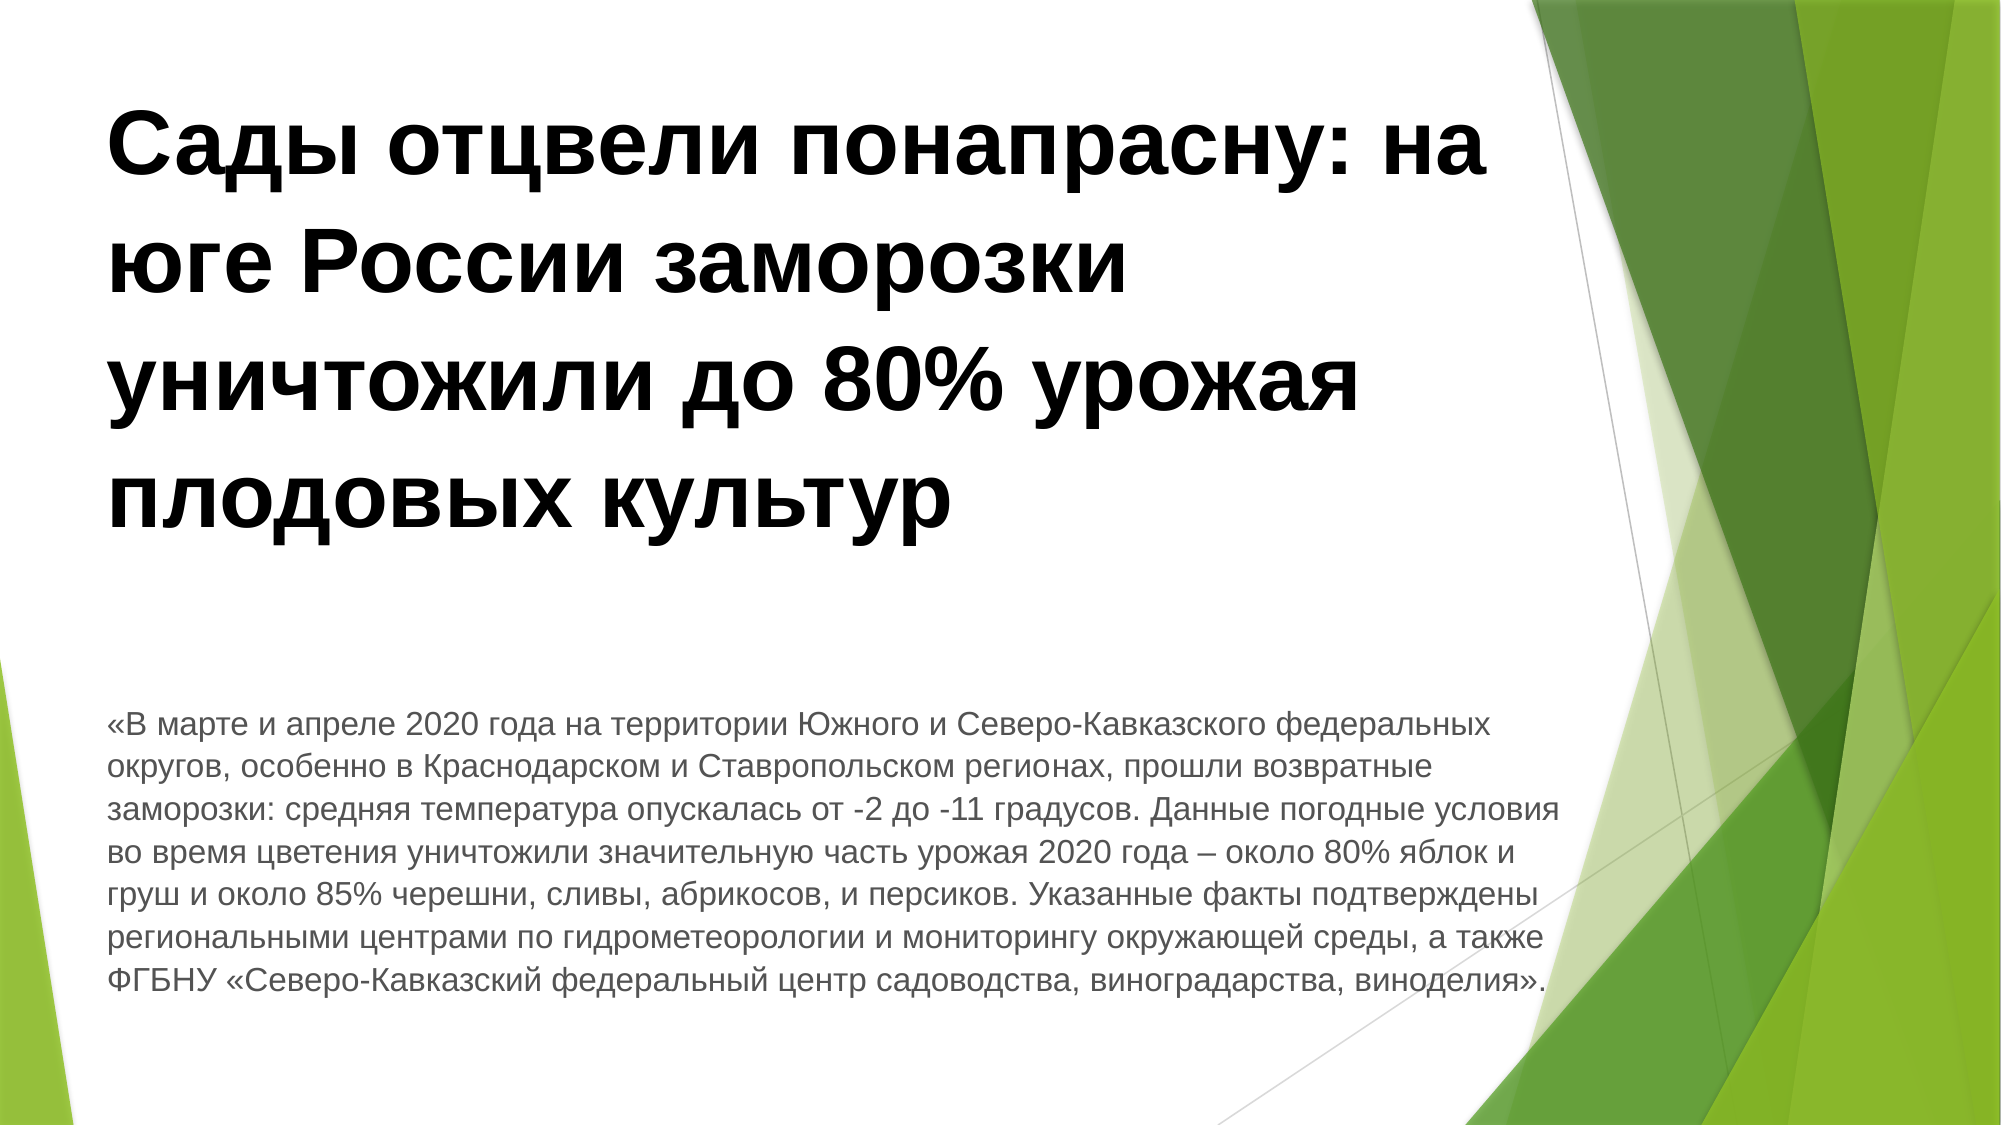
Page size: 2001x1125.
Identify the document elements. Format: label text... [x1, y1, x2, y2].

text_box Сады отцвели понапрасну: на юге России заморозки уничтожили до 80% урожая плодовых культур «В марте и апреле 2020 года на территории Южного и Северо-Кавказского федеральных округов, особенно в Краснодарском и Ставропольском регио­нах, прошли возвратные заморозки: средняя температура опускалась от -2 до -11 градусов. Данные погодные условия во время цветения уничтожили значительную часть урожая 2020 года – около 80% яблок и груш и около 85% черешни, сливы, абрикосов, и персиков. Указанные факты подтверждены региональными центрами по гидрометеорологии и мониторингу окружающей среды, а также ФГБНУ «Северо-Кавказский федеральный центр садоводства, виноградарства, виноделия». [92, 68, 1583, 1006]
